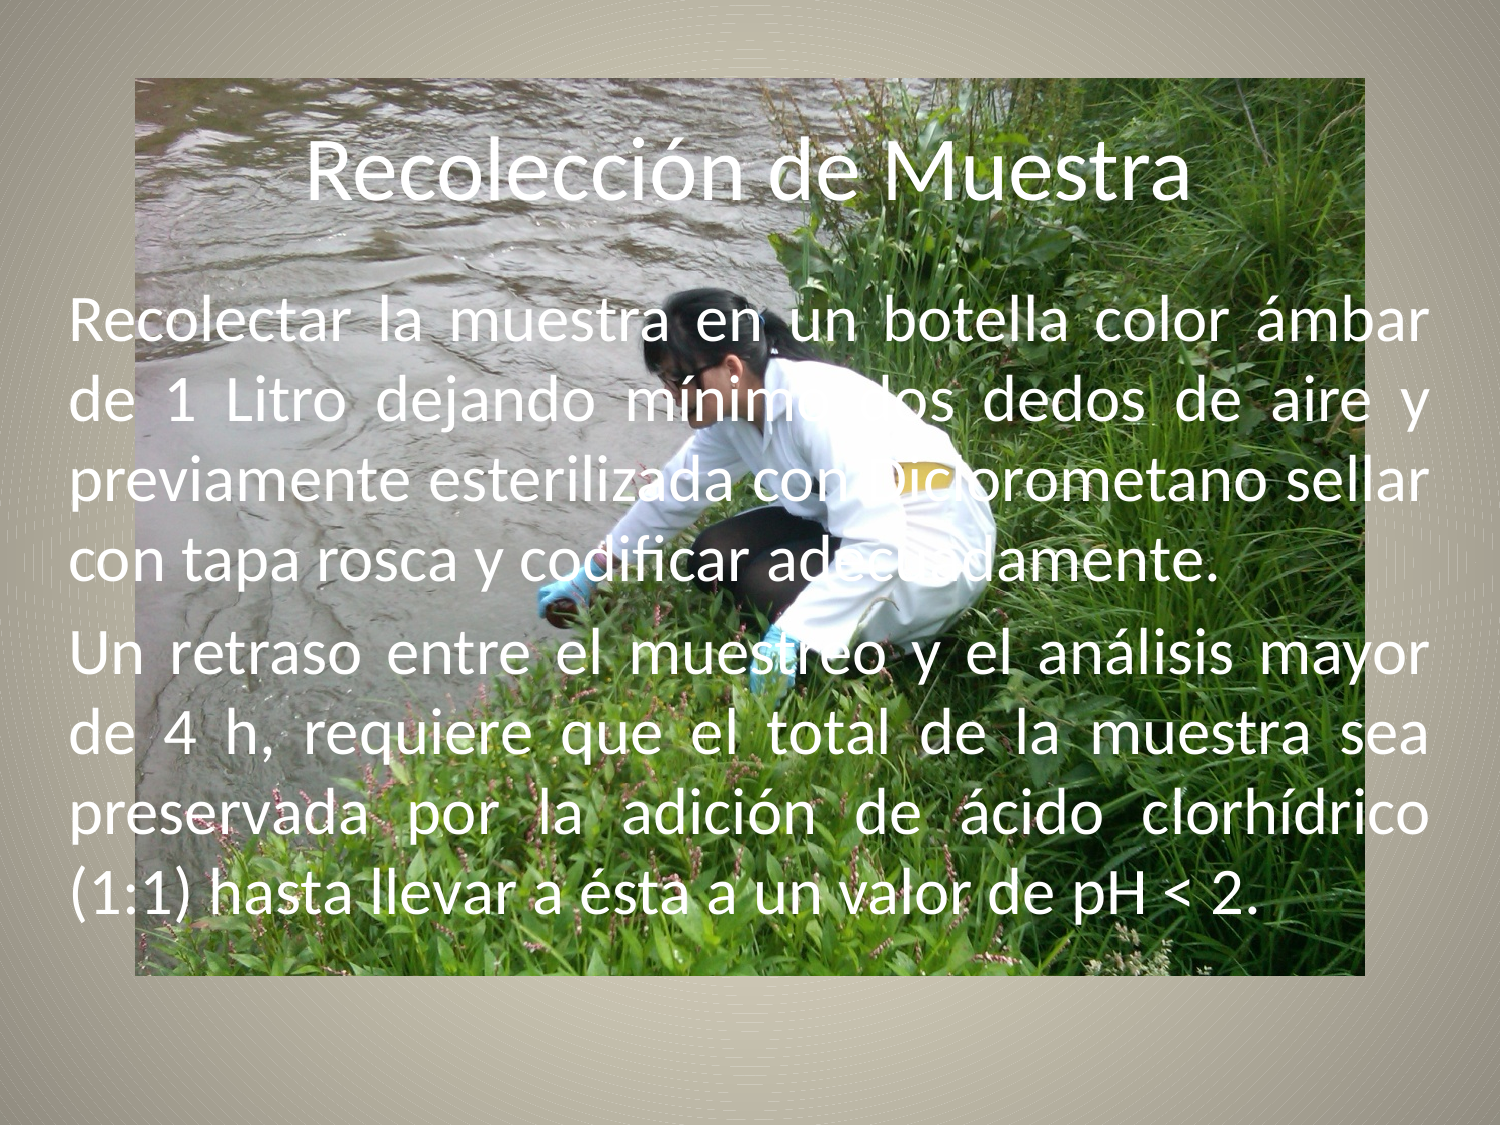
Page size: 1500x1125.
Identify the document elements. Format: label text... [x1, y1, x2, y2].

title Recolección de Muestra [112, 42, 1388, 267]
subtitle Recolectar la muestra en un botella color ámbar de 1 Litro dejando mínimo dos dedos de aire y previamente esterilizada con Diclorometano sellar con tapa rosca y codificar adecuadamente. Un retraso entre el muestreo y el análisis mayor de 4 h, requiere que el total de la muestra sea preservada por la adición de ácido clorhídrico (1:1) hasta llevar a ésta a un valor de pH < 2. [53, 267, 1447, 1083]
picture [135, 77, 1365, 977]
